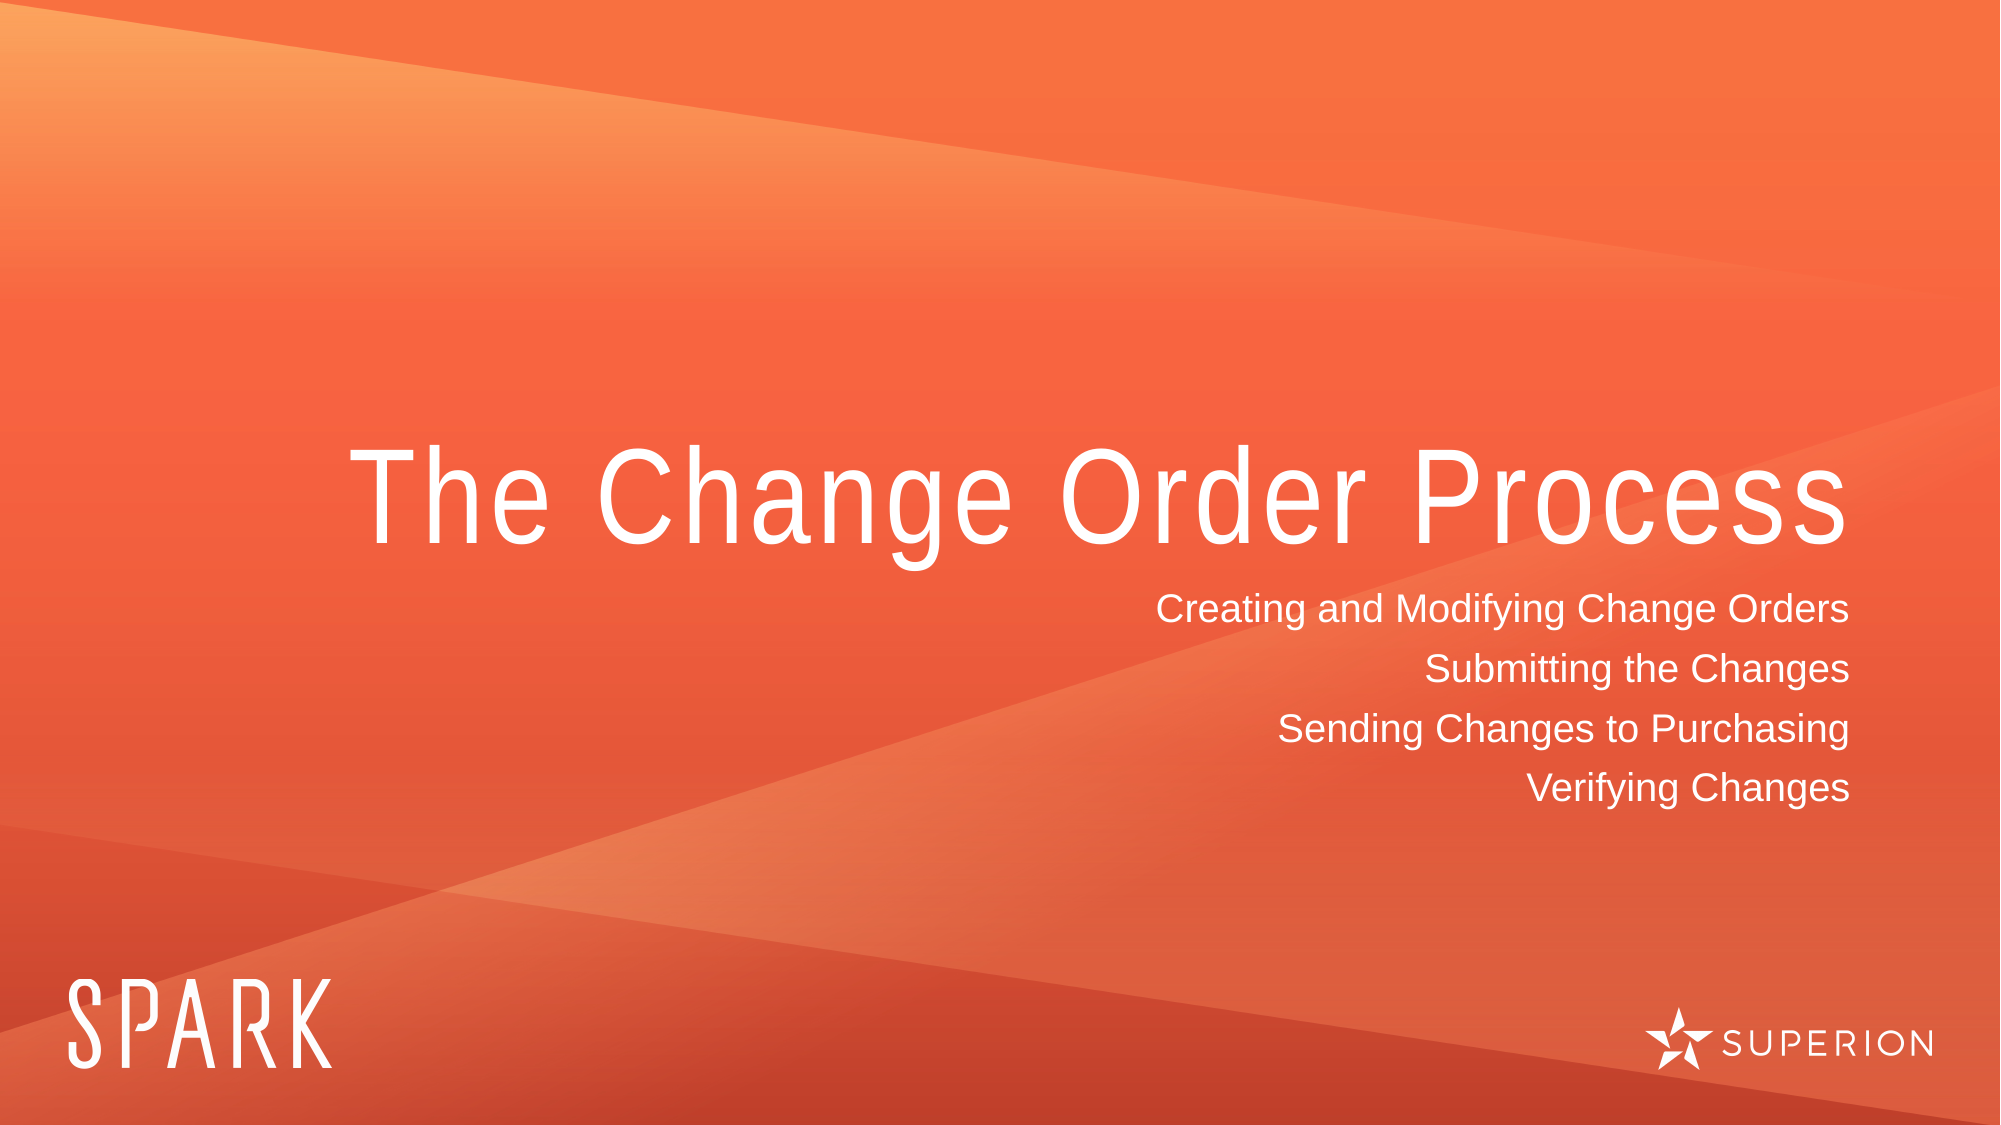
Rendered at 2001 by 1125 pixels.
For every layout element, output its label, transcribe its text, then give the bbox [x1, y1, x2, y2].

title The Change Order Process [133, 96, 1867, 580]
list Creating and Modifying Change Orders Submitting the Changes Sending Changes to Purchasing Verifying Changes [133, 580, 1867, 820]
picture [0, 0, 2000, 1125]
